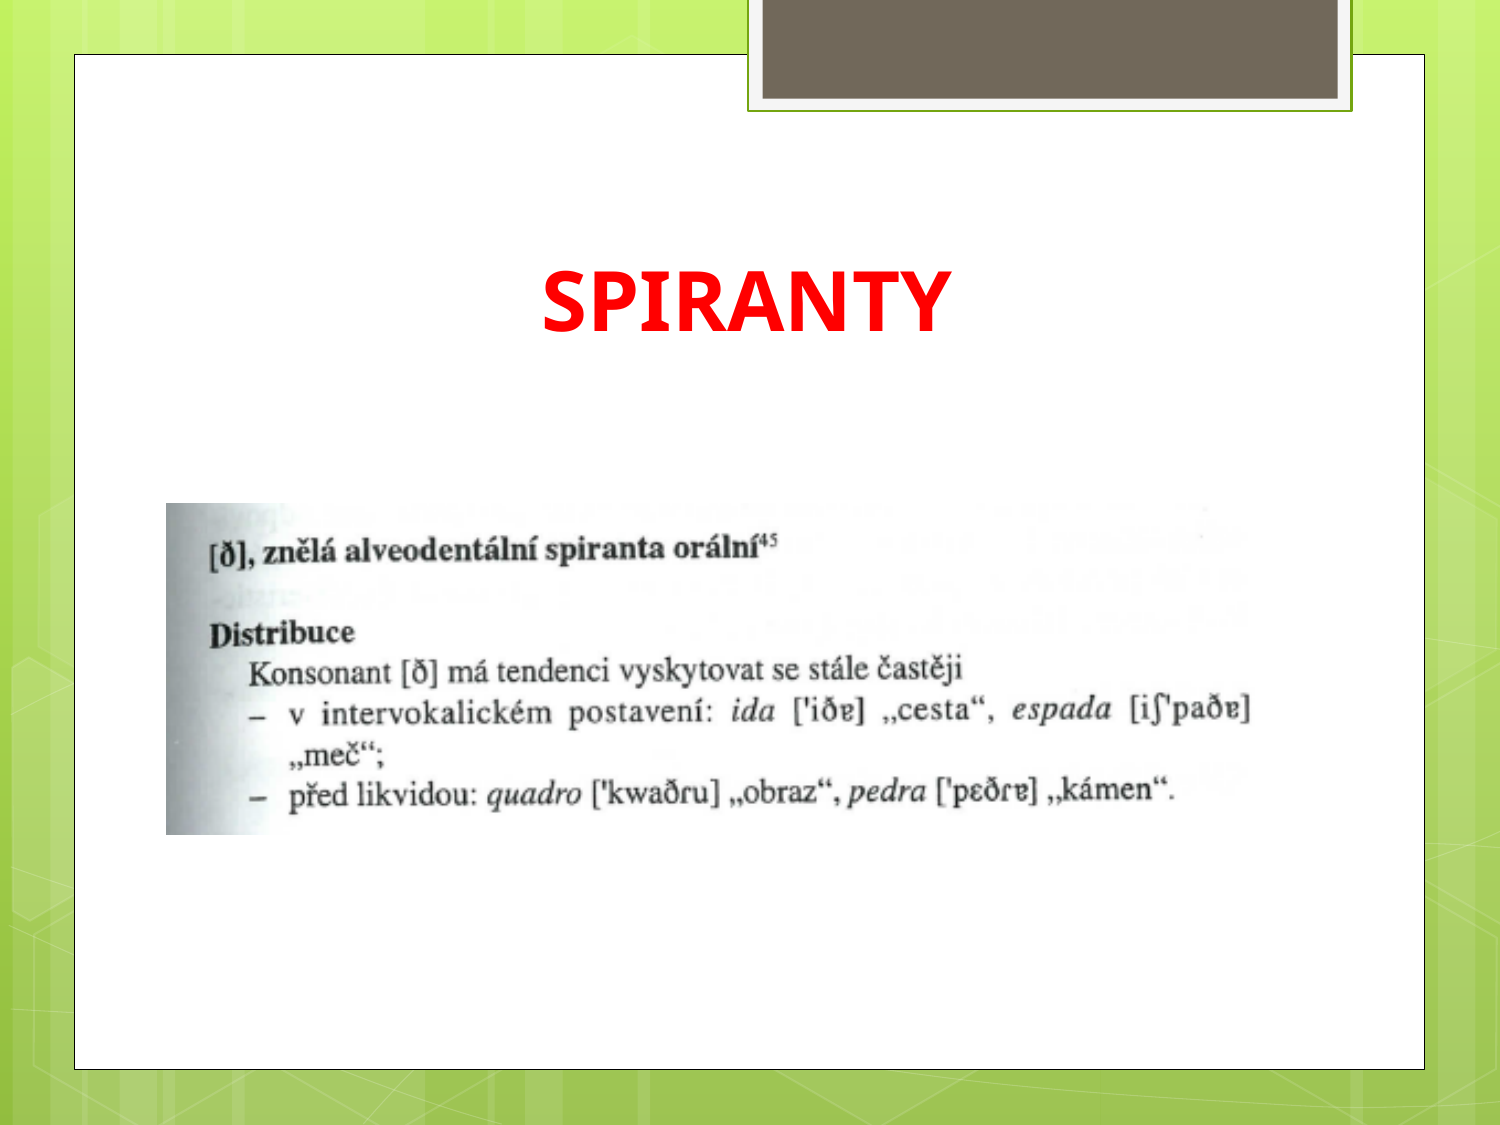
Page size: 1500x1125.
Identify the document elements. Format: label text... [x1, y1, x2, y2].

title SPIRANTY [171, 168, 1324, 357]
picture [165, 503, 1360, 835]
